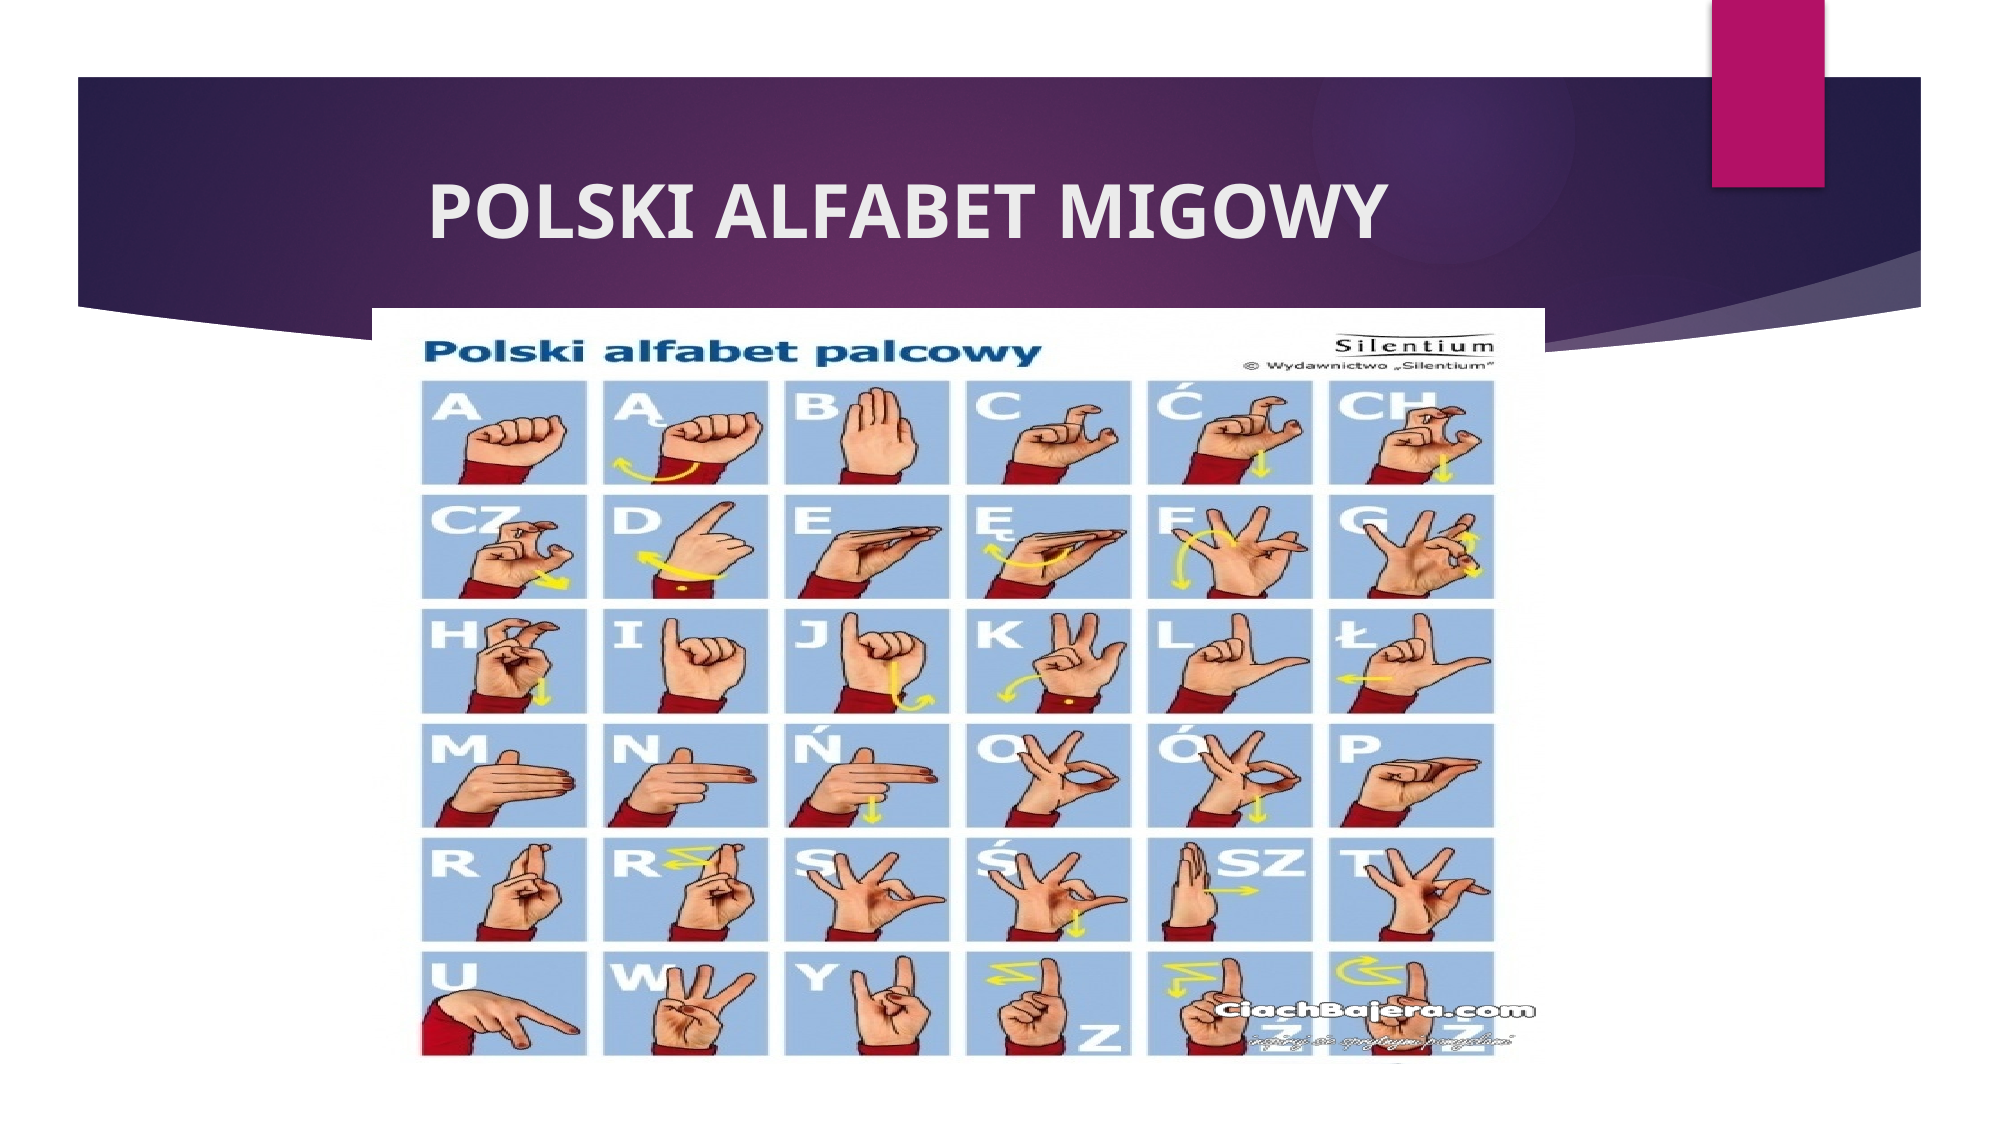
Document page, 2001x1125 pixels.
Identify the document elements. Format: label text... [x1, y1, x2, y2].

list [372, 308, 1545, 1065]
title POLSKI ALFABET MIGOWY [189, 164, 1627, 253]
